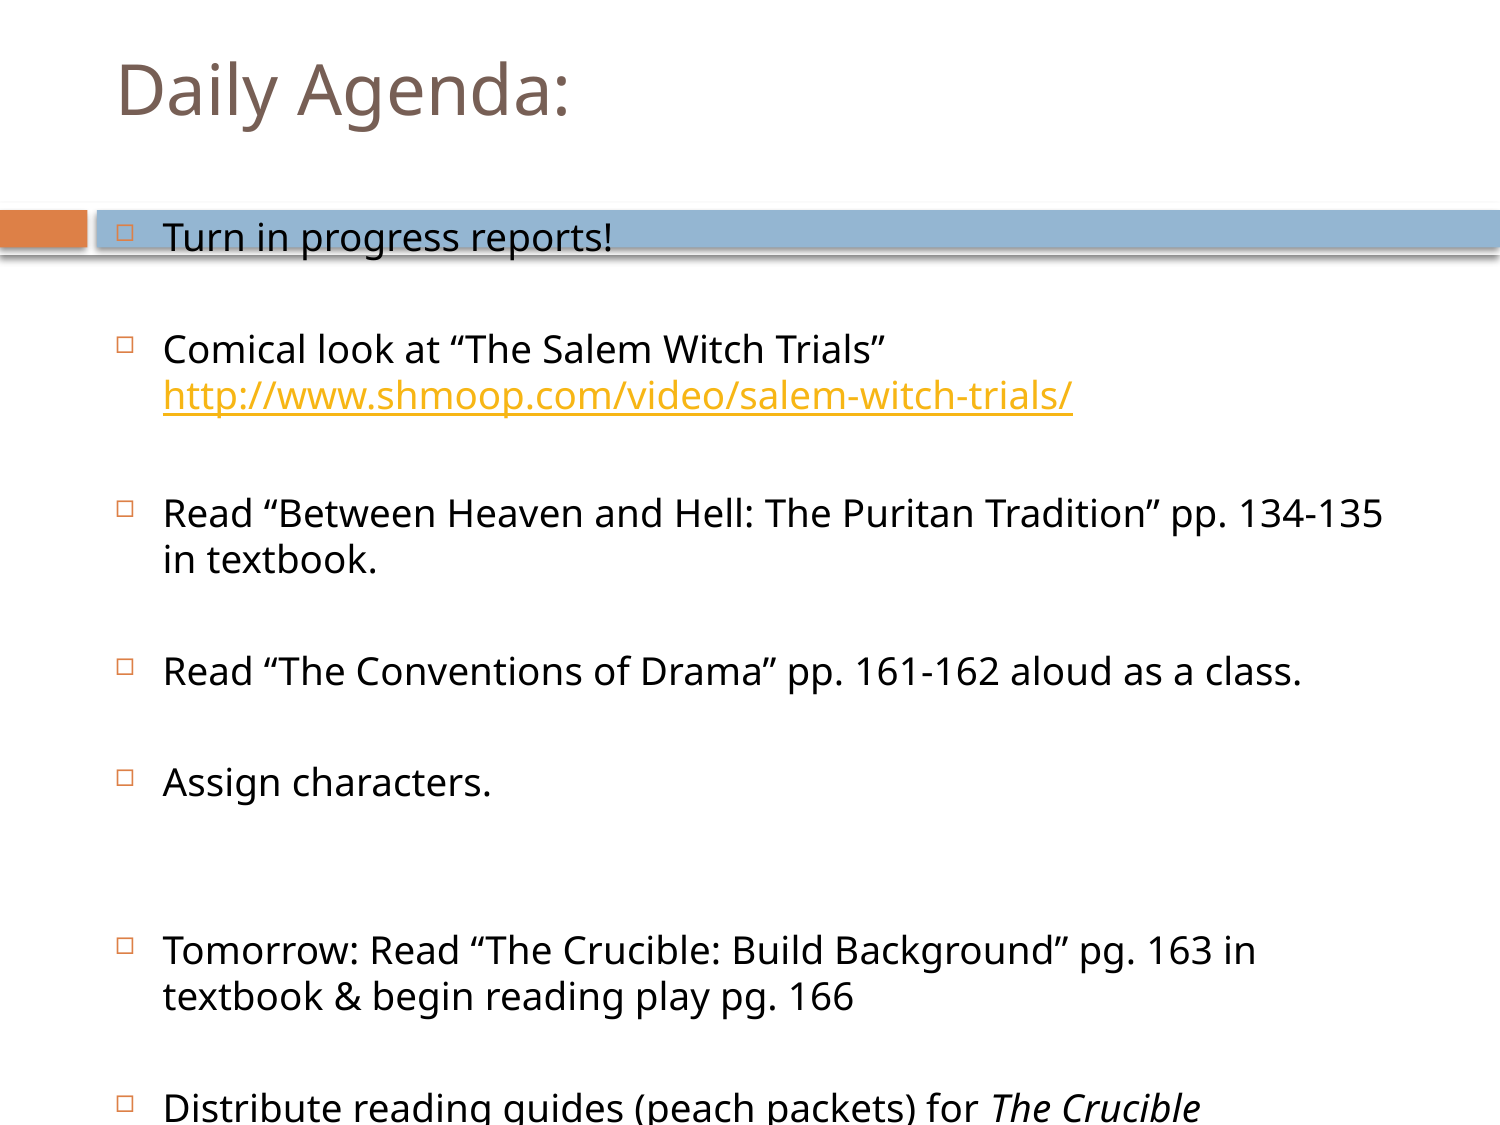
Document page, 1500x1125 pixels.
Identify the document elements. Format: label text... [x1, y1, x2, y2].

title Daily Agenda: [100, 37, 1438, 138]
list Turn in progress reports! Comical look at “The Salem Witch Trials” http://www.shmoop.com/video/salem-witch-trials/ Read “Between Heaven and Hell: The Puritan Tradition” pp. 134-135 in textbook. Read “The Conventions of Drama” pp. 161-162 aloud as a class. Assign characters. Tomorrow: Read “The Crucible: Build Background” pg. 163 in textbook & begin reading play pg. 166 Distribute reading guides (peach packets) for The Crucible [99, 149, 1438, 1125]
